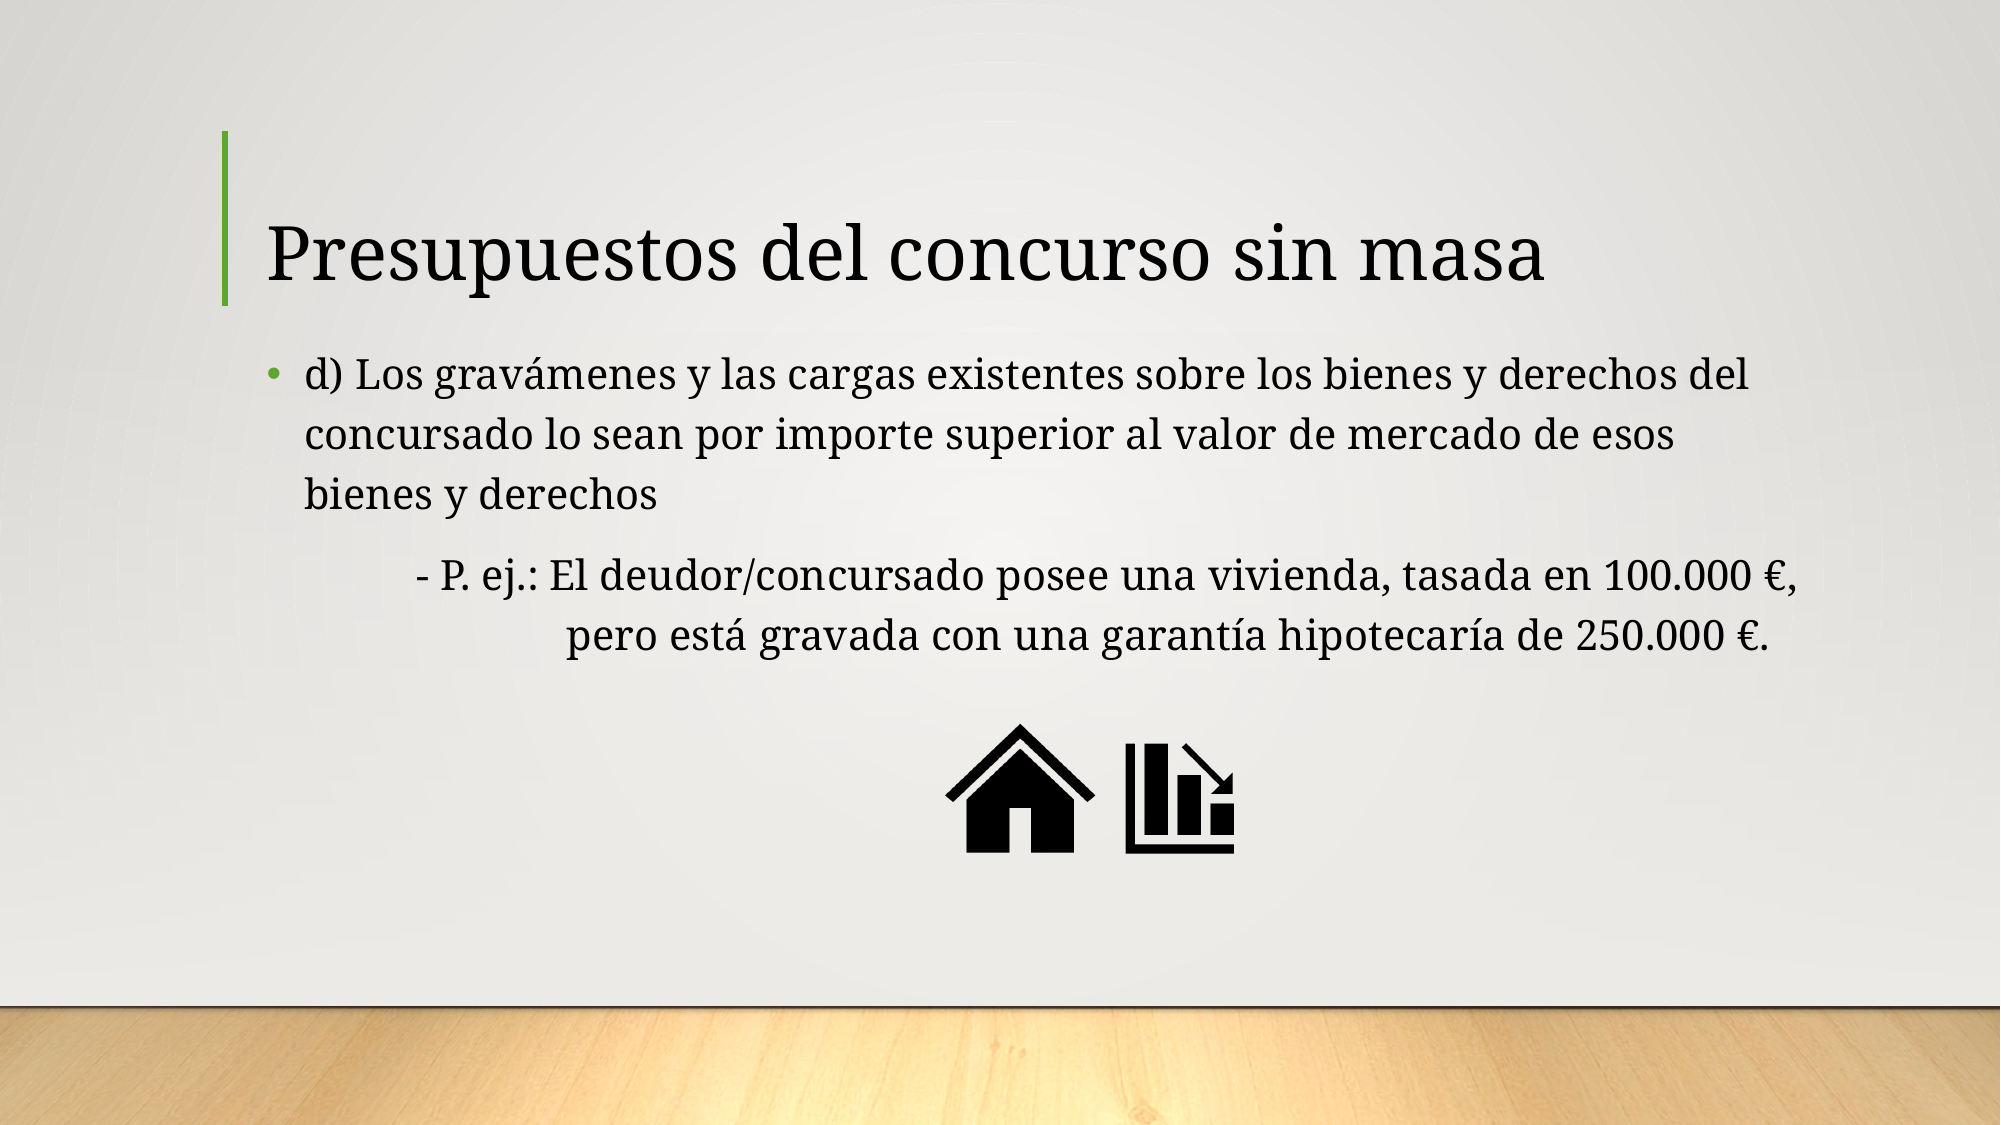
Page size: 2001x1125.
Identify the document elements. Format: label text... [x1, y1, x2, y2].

title Presupuestos del concurso sin masa [251, 131, 1814, 305]
picture [0, 1006, 2000, 1125]
picture [934, 702, 1256, 874]
list d) Los gravámenes y las cargas existentes sobre los bienes y derechos del concursado lo sean por importe superior al valor de mercado de esos bienes y derechos - P. ej.: El deudor/concursado posee una vivienda, tasada en 100.000 €, pero está gravada con una garantía hipotecaría de 250.000 €. [251, 330, 1814, 897]
